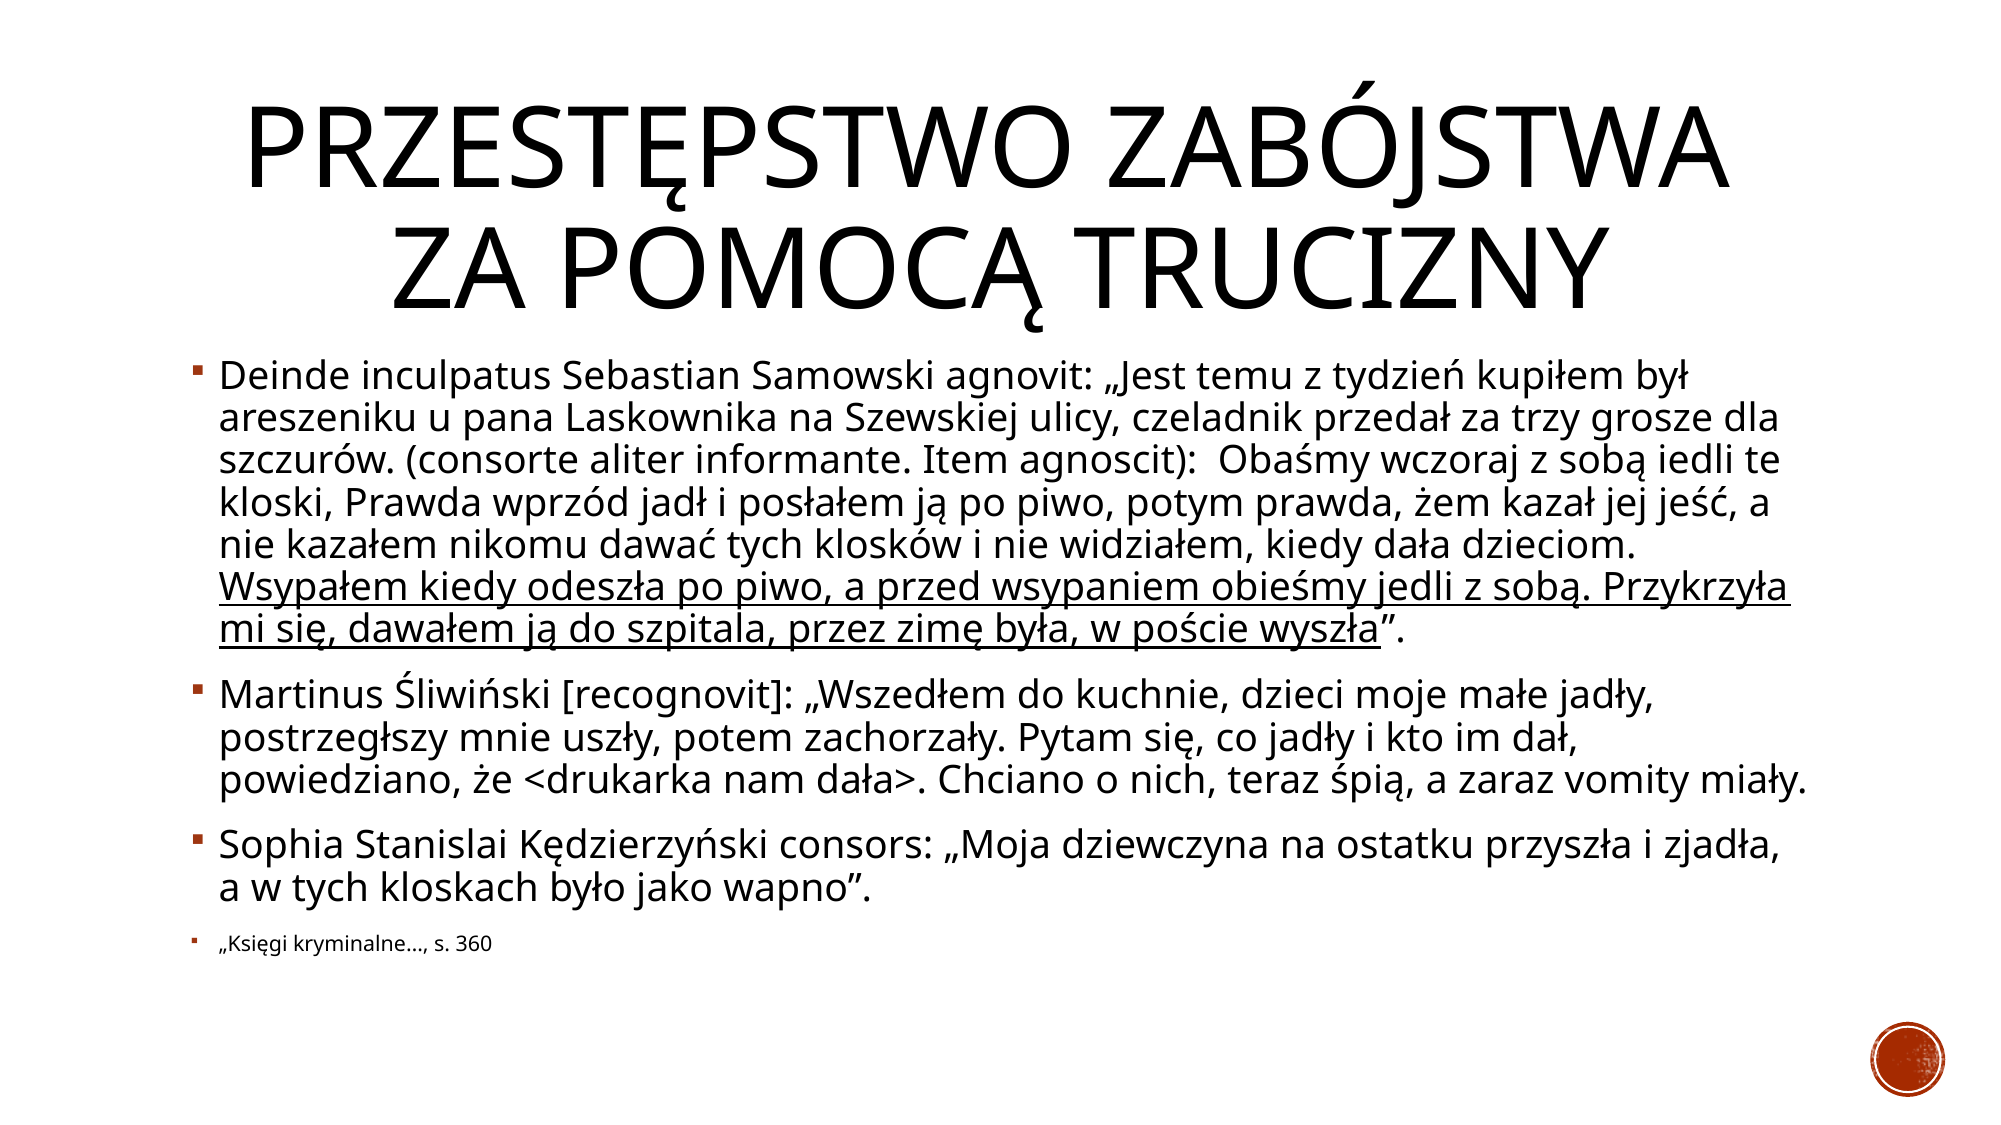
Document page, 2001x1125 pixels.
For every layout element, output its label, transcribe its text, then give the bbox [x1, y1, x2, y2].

list Deinde inculpatus Sebastian Samowski agnovit: „Jest temu z tydzień kupiłem był areszeniku u pana Laskownika na Szewskiej ulicy, czeladnik przedał za trzy grosze dla szczurów. (consorte aliter informante. Item agnoscit): Obaśmy wczoraj z sobą iedli te kloski, Prawda wprzód jadł i posłałem ją po piwo, potym prawda, żem kazał jej jeść, a nie kazałem nikomu dawać tych klosków i nie widziałem, kiedy dała dzieciom. Wsypałem kiedy odeszła po piwo, a przed wsypaniem obieśmy jedli z sobą. Przykrzyła mi się, dawałem ją do szpitala, przez zimę była, w poście wyszła”. Martinus Śliwiński [recognovit]: „Wszedłem do kuchnie, dzieci moje małe jadły, postrzegłszy mnie uszły, potem zachorzały. Pytam się, co jadły i kto im dał, powiedziano, że <drukarka nam dała>. Chciano o nich, teraz śpią, a zaraz vomity miały. Sophia Stanislai Kędzierzyński consors: „Moja dziewczyna na ostatku przyszła i zjadła, a w tych kloskach było jako wapno”. „Księgi kryminalne…, s. 360 [175, 348, 1826, 1013]
title Przestępstwo zabójstwa za pomocą trucizny [175, 79, 1826, 344]
